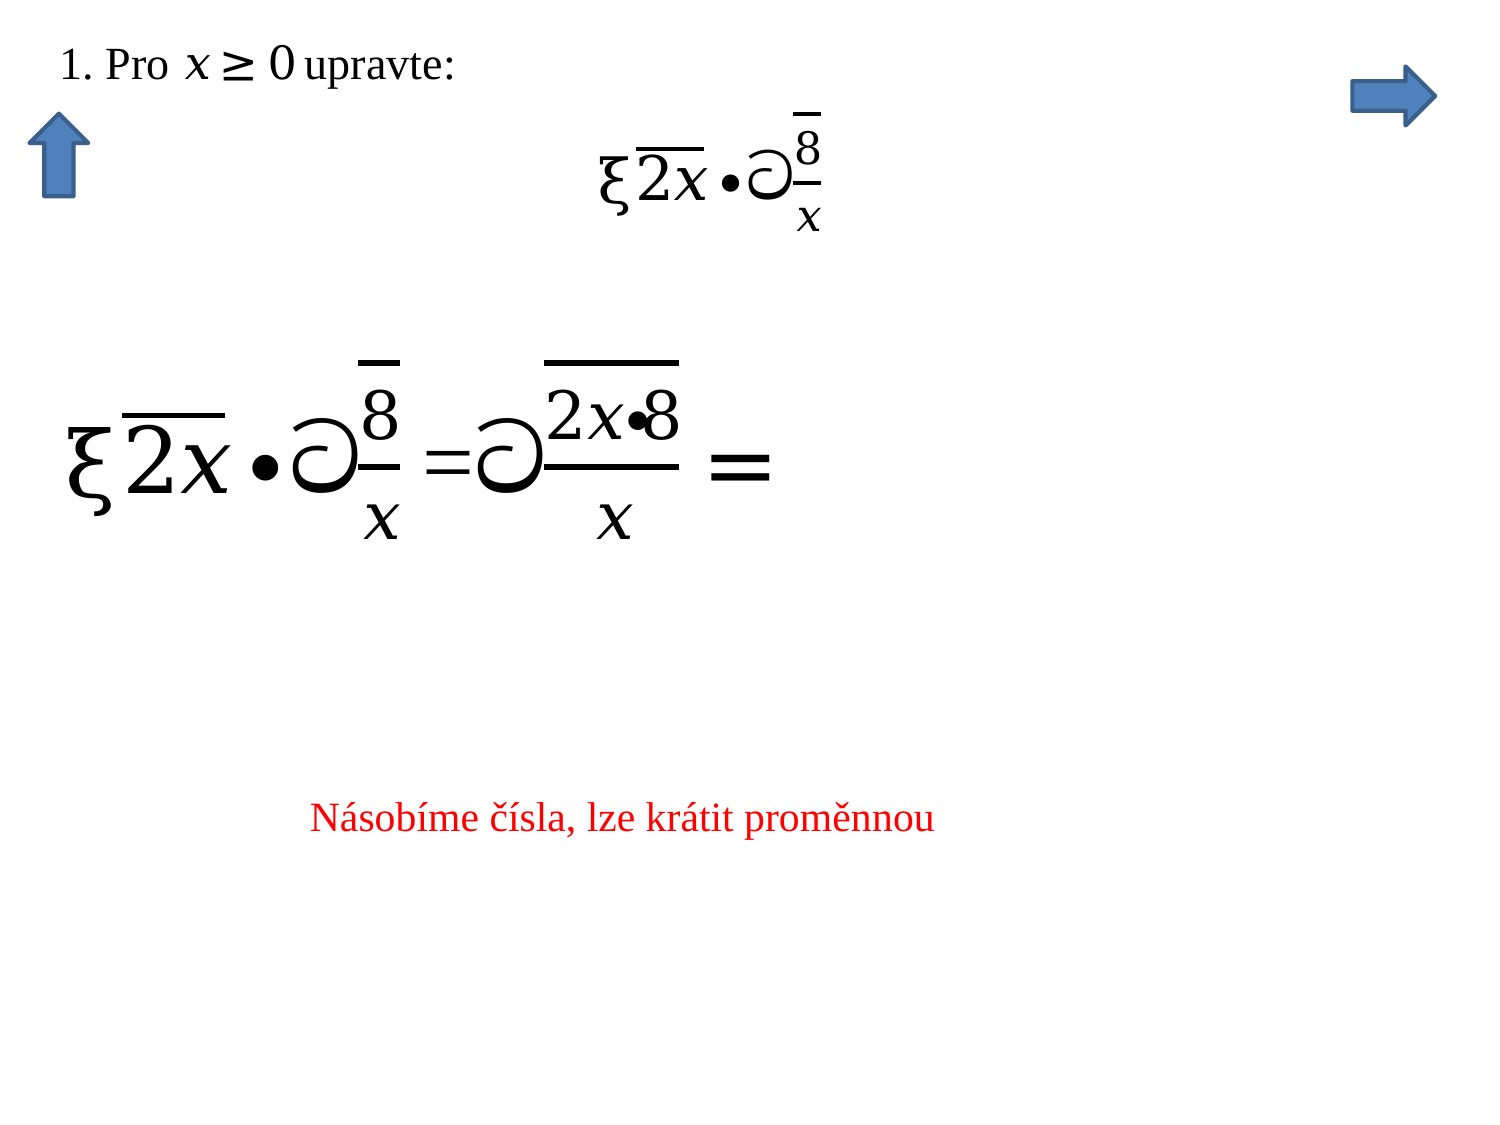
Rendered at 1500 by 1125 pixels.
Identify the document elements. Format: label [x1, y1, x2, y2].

text_box [27, 115, 54, 199]
text_box [59, 36, 1500, 1125]
